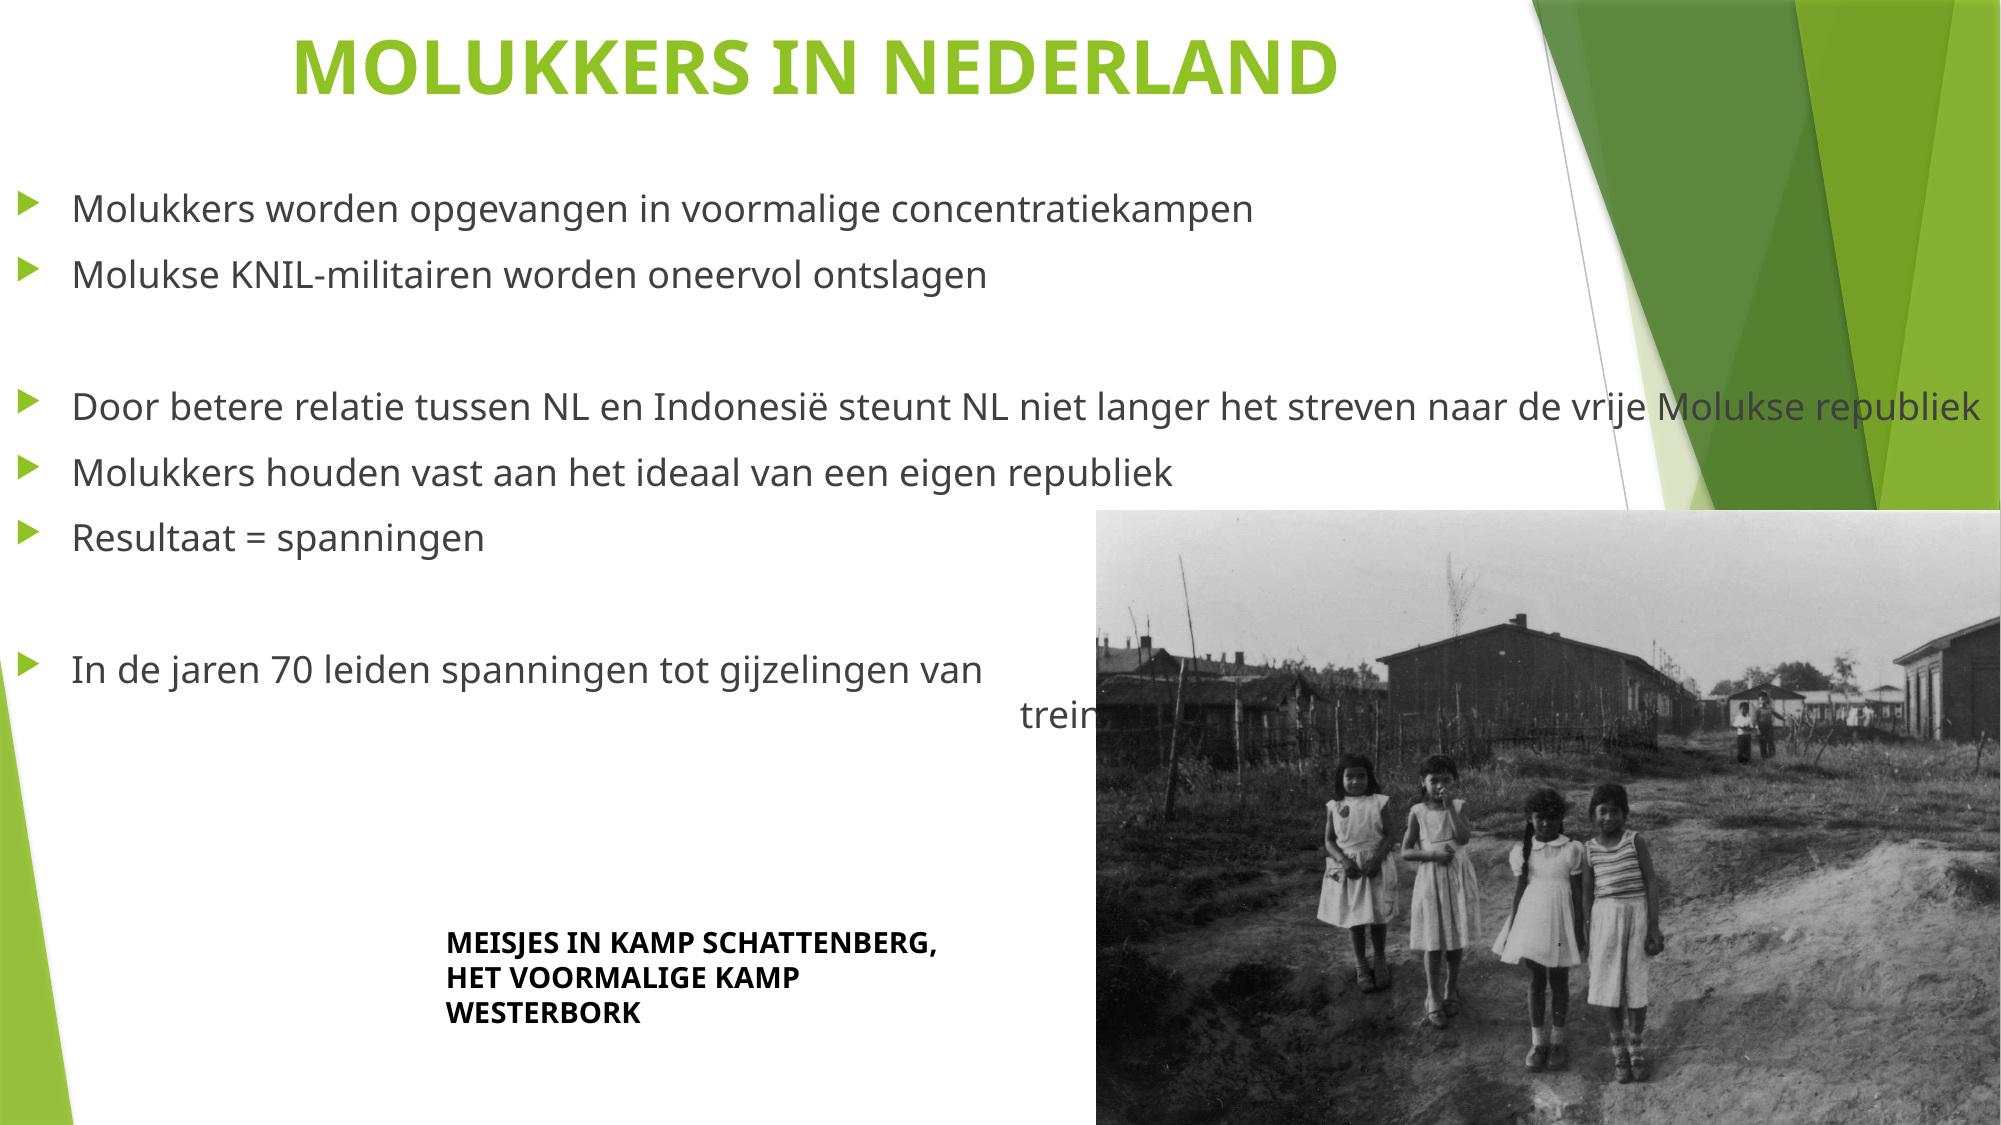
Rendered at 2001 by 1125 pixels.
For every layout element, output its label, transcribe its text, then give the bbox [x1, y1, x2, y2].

text_box MEISJES IN KAMP SCHATTENBERG, HET VOORMALIGE KAMP WESTERBORK [430, 917, 1006, 1037]
list Molukkers worden opgevangen in voormalige concentratiekampen Molukse KNIL-militairen worden oneervol ontslagen Door betere relatie tussen NL en Indonesië steunt NL niet langer het streven naar de vrije Molukse republiek Molukkers houden vast aan het ideaal van een eigen republiek Resultaat = spanningen In de jaren 70 leiden spanningen tot gijzelingen van treinen en scholen in NL door Molukse jongeren [0, 177, 2000, 1125]
picture [1095, 510, 2000, 1125]
title MOLUKKERS IN NEDERLAND [111, 12, 1522, 156]
